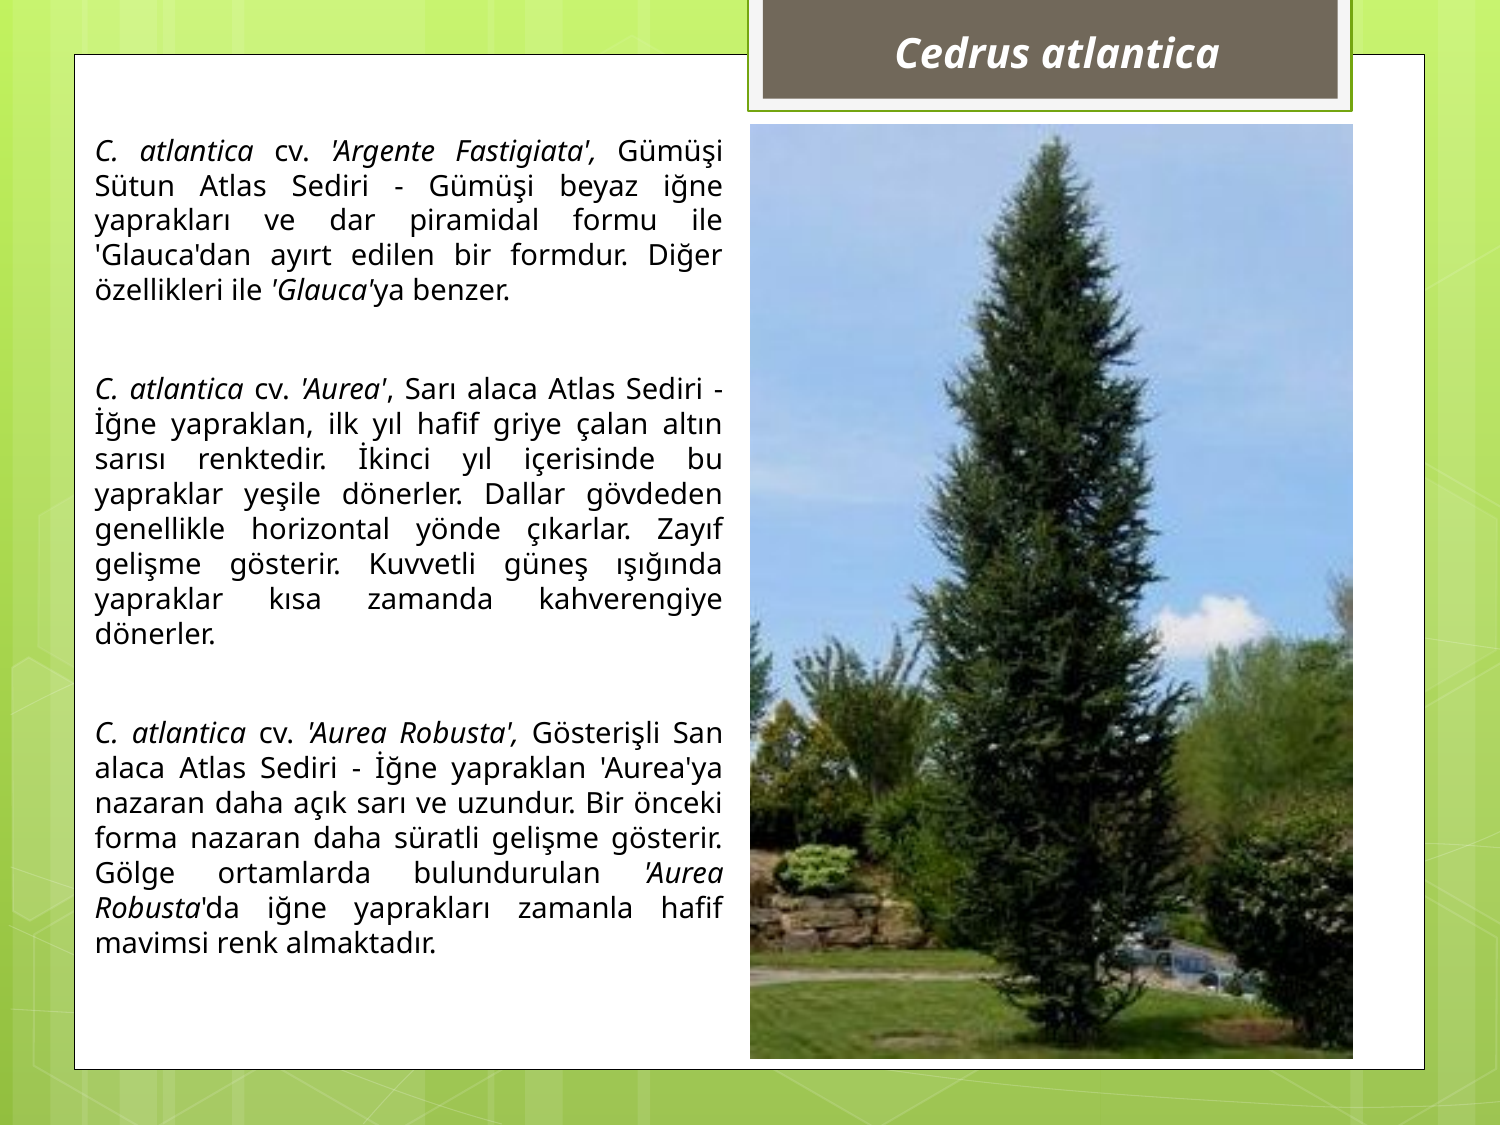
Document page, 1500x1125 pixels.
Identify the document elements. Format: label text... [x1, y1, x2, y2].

text_box C. atlantica cv. 'Argente Fastigiata', Gümüşi Sütun Atlas Sediri - Gümüşi beyaz iğne yaprakları ve dar piramidal formu ile 'Glauca'dan ayırt edilen bir formdur. Diğer özellikleri ile 'Glauca'ya benzer. C. atlantica cv. 'Aurea', Sarı alaca Atlas Sediri - İğne yapraklan, ilk yıl hafif griye çalan altın sarısı renktedir. İkinci yıl içerisinde bu yapraklar yeşile dönerler. Dallar gövdeden genellikle horizontal yönde çıkarlar. Zayıf gelişme gösterir. Kuvvetli güneş ışığında yapraklar kısa zamanda kahverengiye dönerler. C. atlantica cv. 'Aurea Robusta', Gösterişli San alaca Atlas Sediri - İğne yapraklan 'Aurea'ya nazaran daha açık sarı ve uzundur. Bir önceki forma nazaran daha süratli gelişme gösterir. Gölge ortamlarda bulundurulan 'Aurea Robusta'da iğne yaprakları zamanla hafif mavimsi renk almaktadır. [79, 124, 739, 967]
picture [749, 124, 1353, 1060]
text_box Cedrus atlantica [761, 19, 1353, 84]
